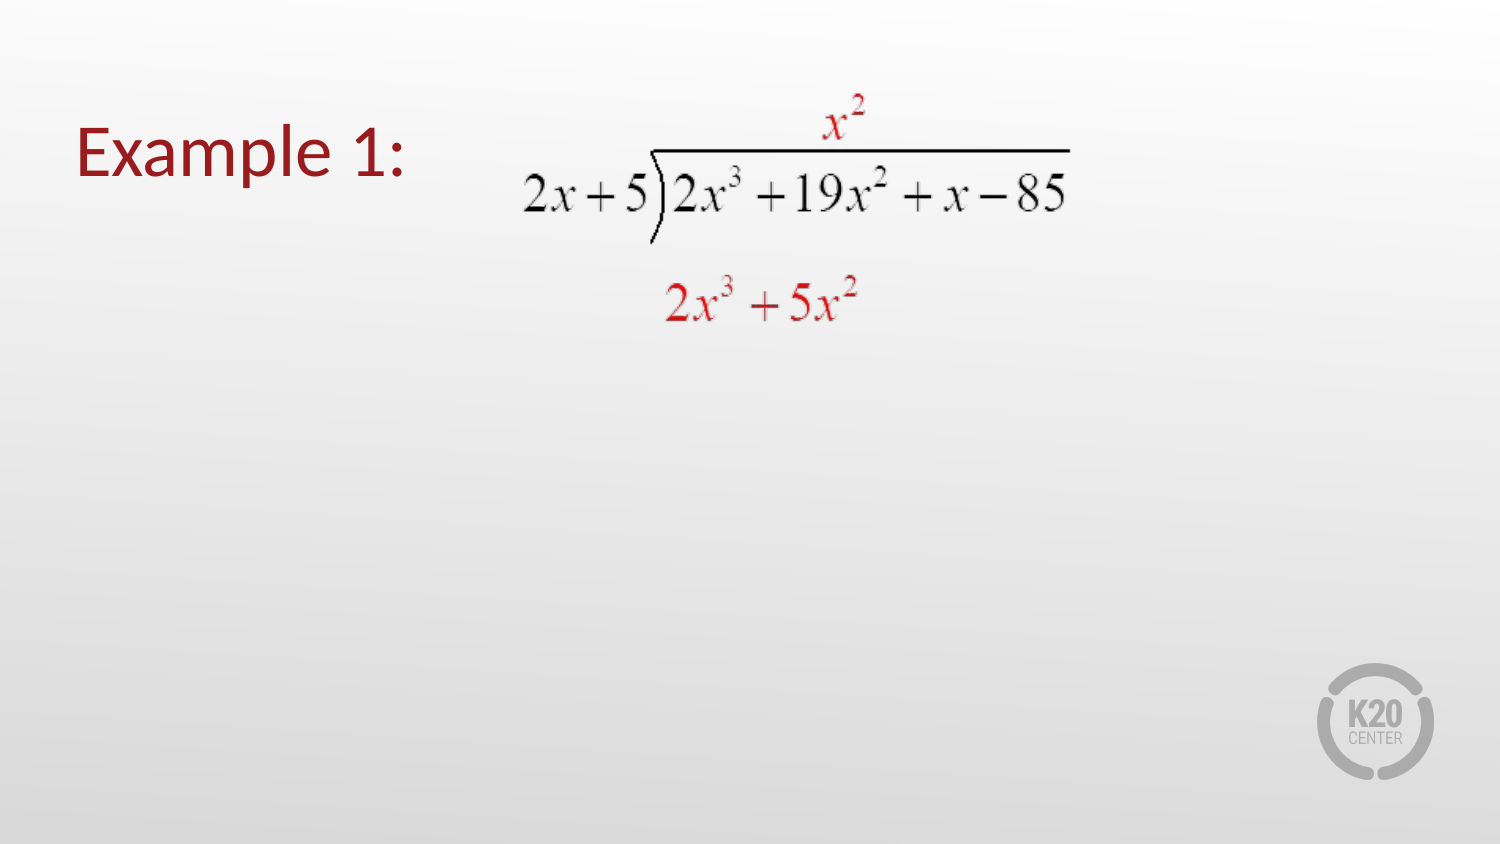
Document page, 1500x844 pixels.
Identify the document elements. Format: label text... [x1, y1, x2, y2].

title Example 1: [75, 50, 1425, 191]
picture [1300, 646, 1451, 797]
picture [503, 58, 1106, 349]
